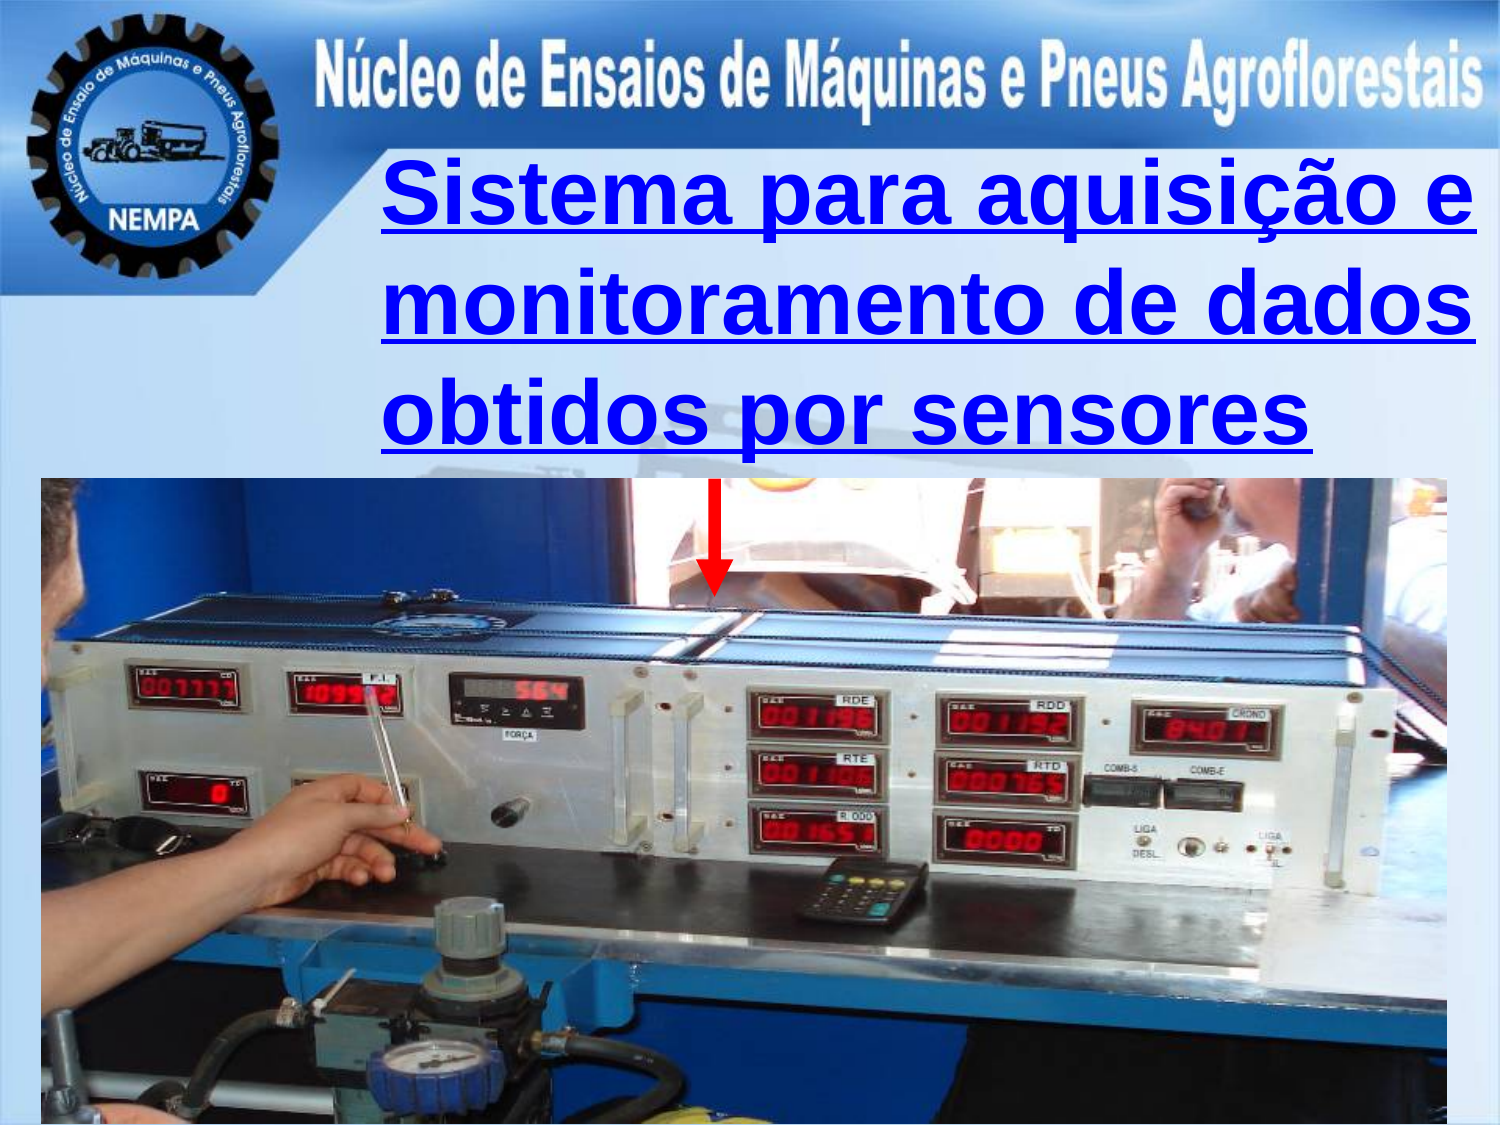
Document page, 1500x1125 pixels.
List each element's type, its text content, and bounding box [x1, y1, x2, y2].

text_box Sistema para aquisição e monitoramento de dados obtidos por sensores [366, 125, 1500, 471]
picture [0, 0, 1500, 1125]
